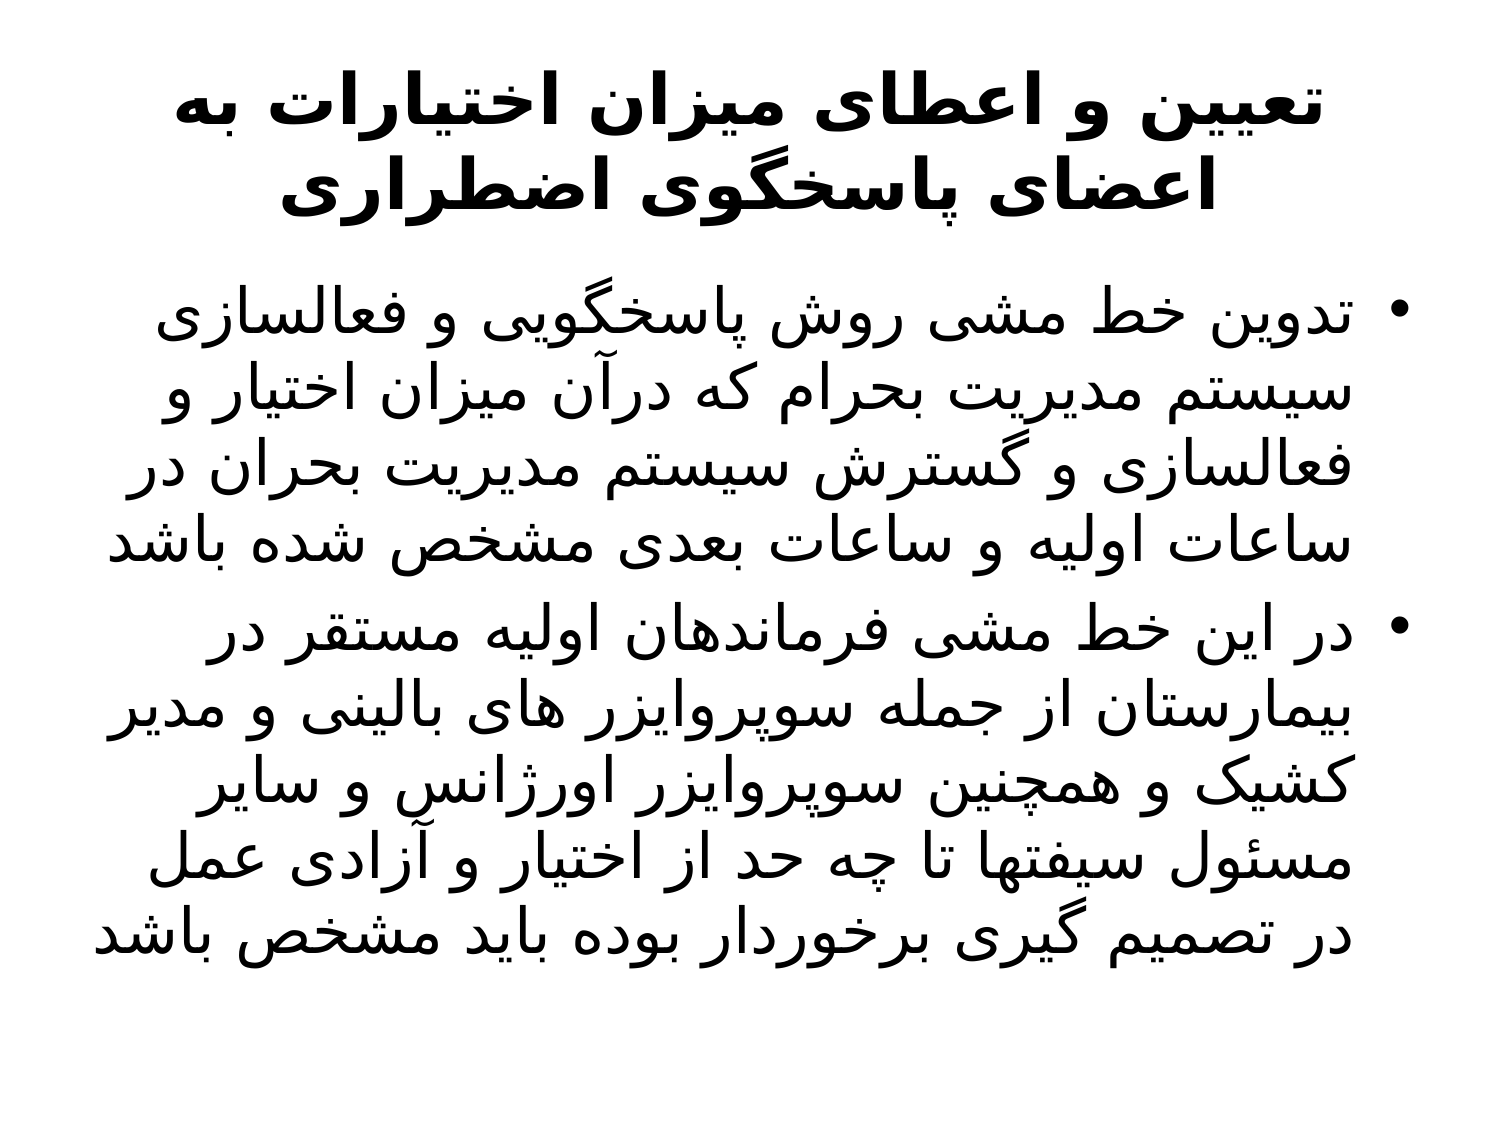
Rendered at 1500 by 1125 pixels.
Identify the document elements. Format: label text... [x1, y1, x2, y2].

list تدوین خط مشی روش پاسخگویی و فعالسازی سیستم مدیریت بحرام که درآن میزان اختیار و فعالسازی و گسترش سیستم مدیریت بحران در ساعات اولیه و ساعات بعدی مشخص شده باشد در این خط مشی فرماندهان اولیه مستقر در بیمارستان از جمله سوپروایزر های بالینی و مدیر کشیک و همچنین سوپروایزر اورژانس و سایر مسئول سیفتها تا چه حد از اختیار و آزادی عمل در تصمیم گیری برخوردار بوده باید مشخص باشد [75, 262, 1425, 1005]
title تعیین و اعطای میزان اختیارات به اعضای پاسخگوی اضطراری [75, 45, 1425, 233]
